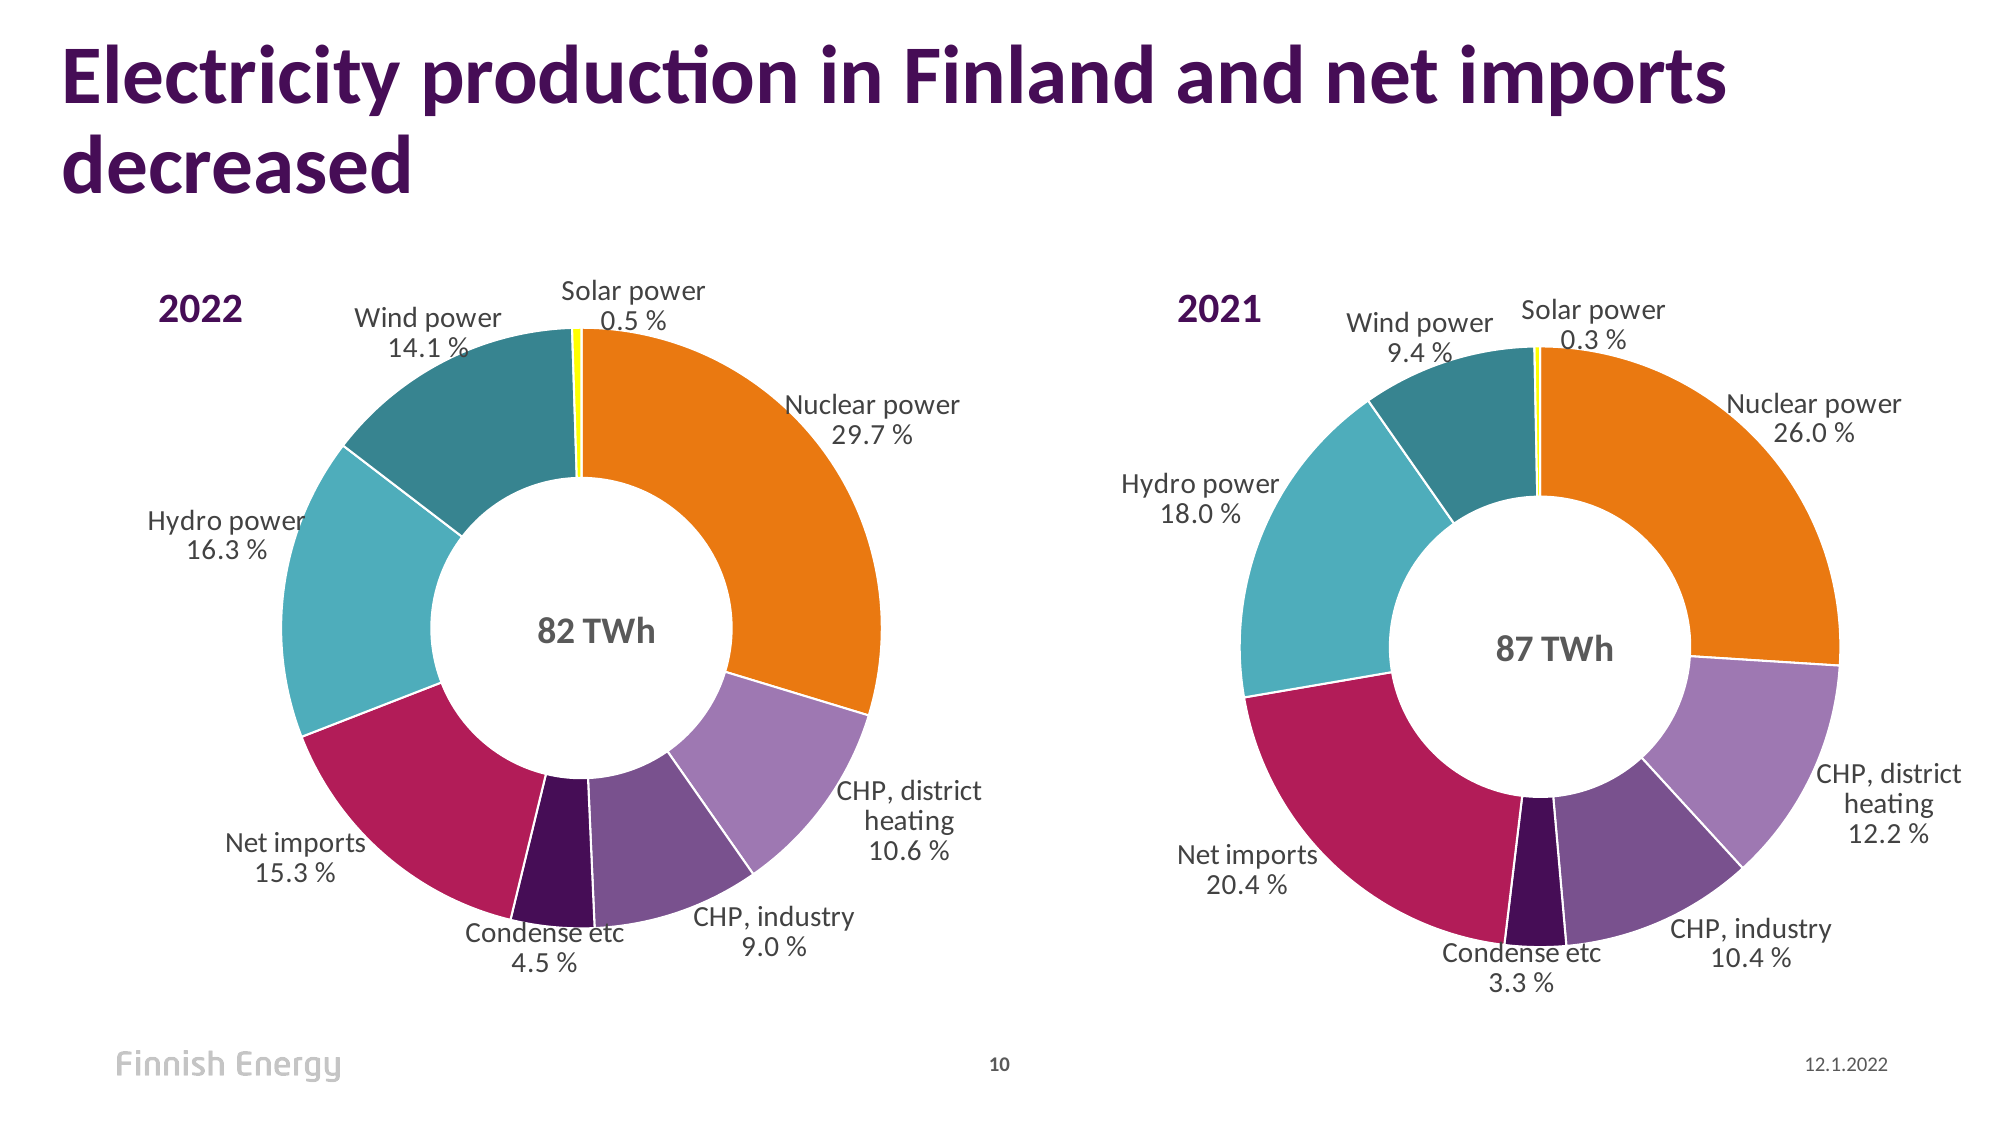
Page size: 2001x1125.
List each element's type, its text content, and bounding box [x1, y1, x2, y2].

picture [100, 1013, 430, 1123]
title Electricity production in Finland and net imports decreased [46, 27, 1969, 217]
chart [0, 253, 2000, 1024]
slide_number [1736, 1042, 1904, 1084]
slide_number 10 [954, 1042, 1045, 1084]
